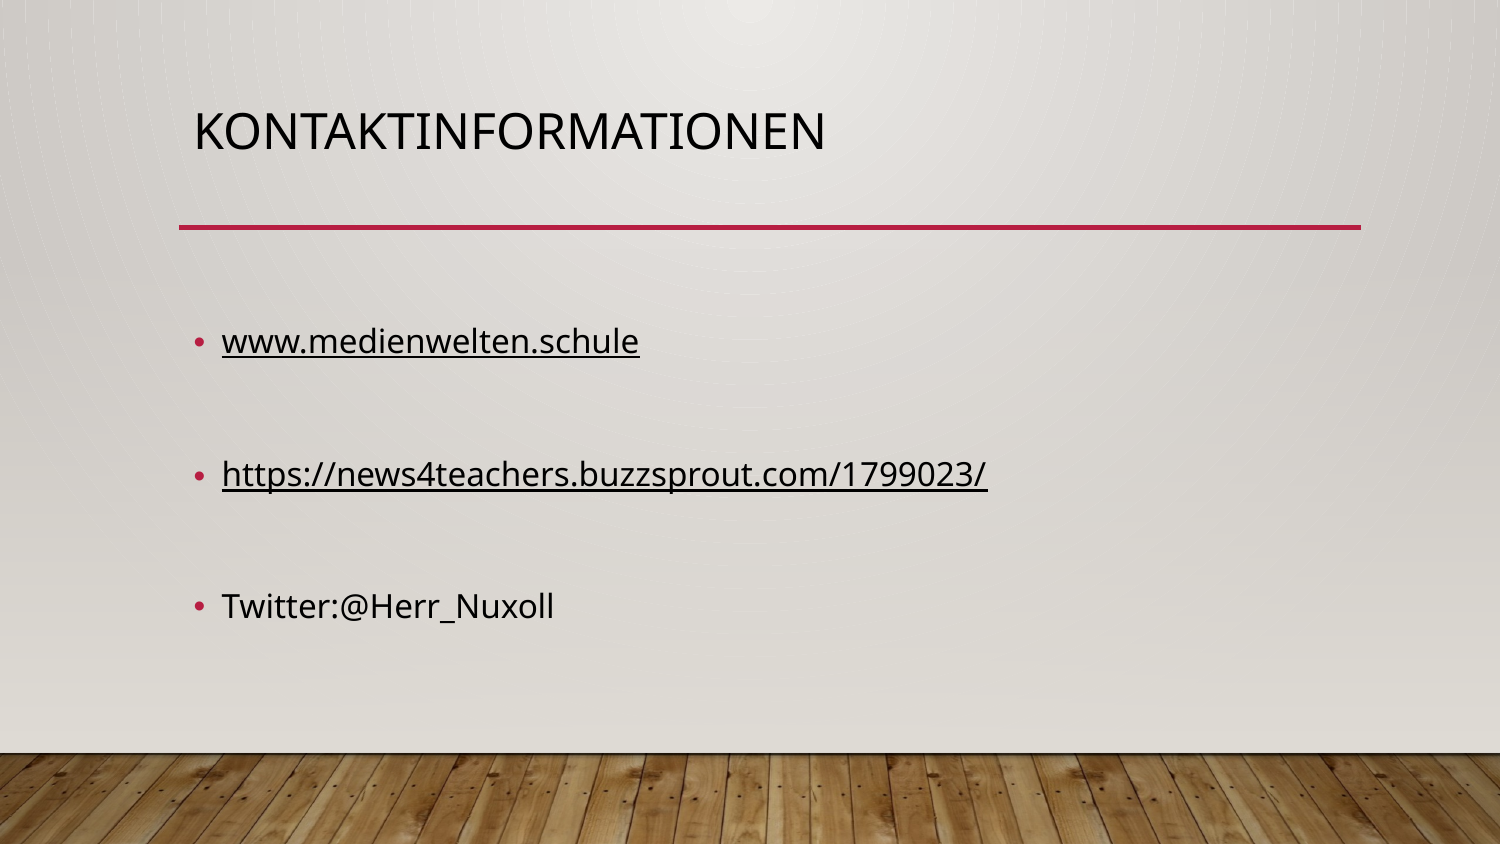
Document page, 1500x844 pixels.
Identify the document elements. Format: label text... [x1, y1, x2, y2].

list www.medienwelten.schule https://news4teachers.buzzsprout.com/1799023/ Twitter:@Herr_Nuxoll [178, 247, 1361, 673]
picture [0, 753, 1500, 844]
title Kontaktinformationen [178, 98, 1361, 229]
